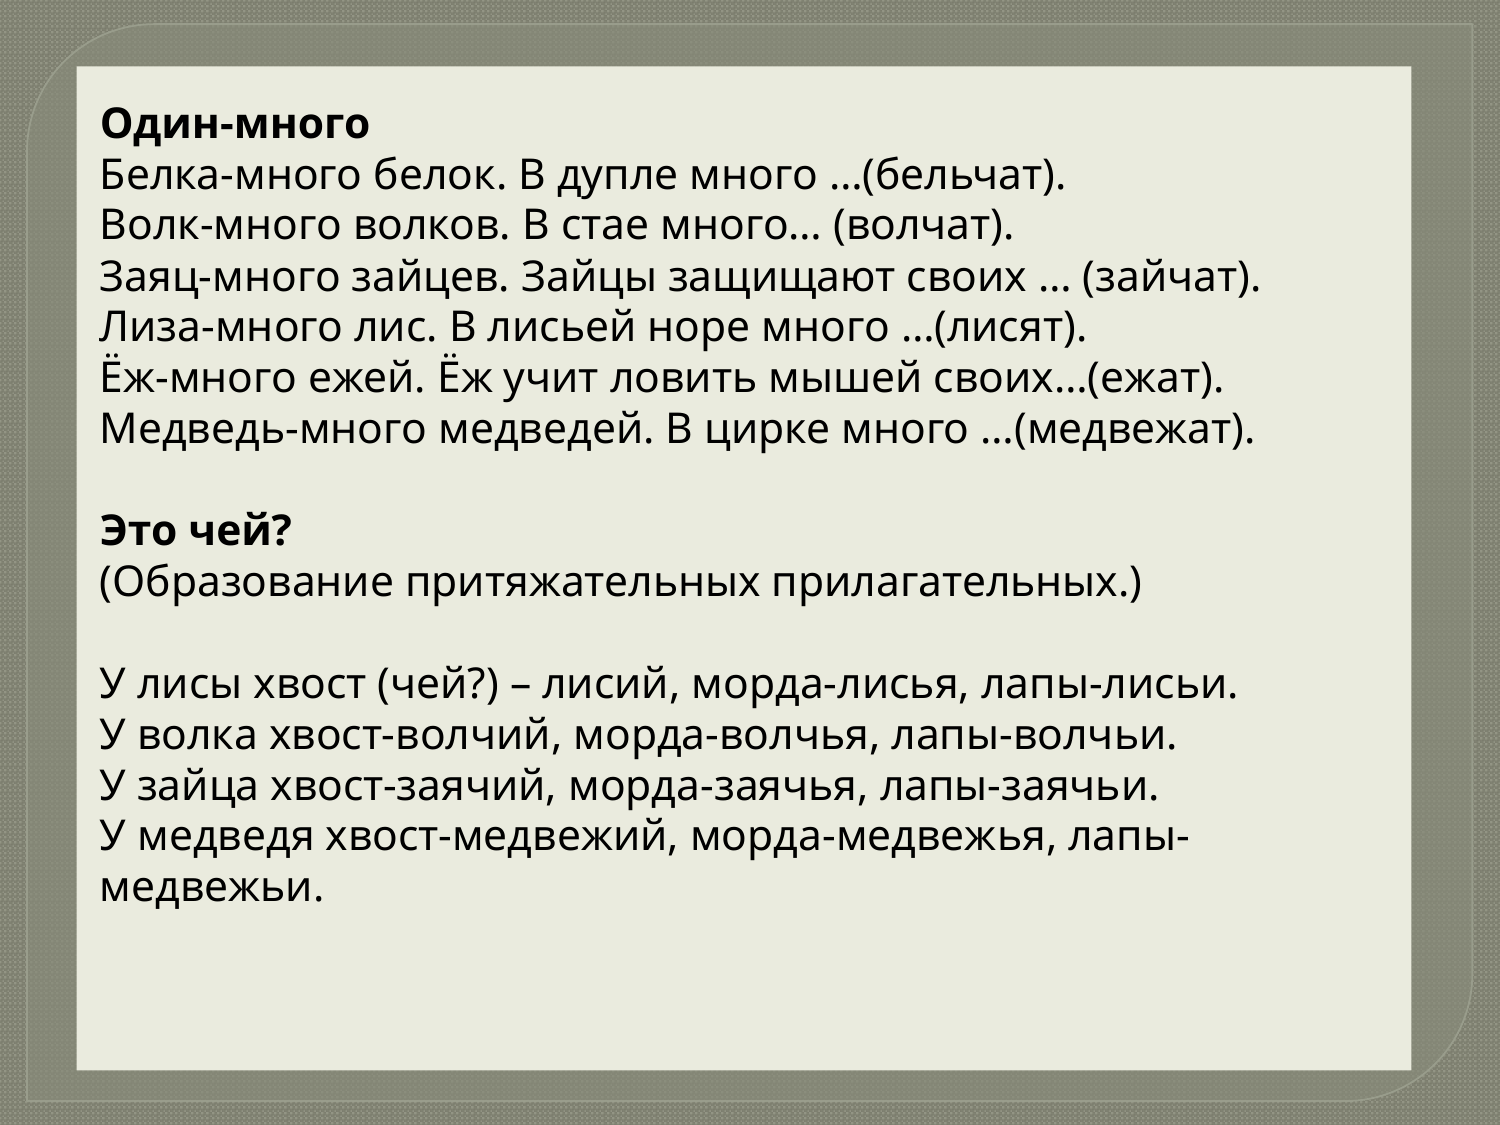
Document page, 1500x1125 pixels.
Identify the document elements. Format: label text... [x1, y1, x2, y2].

title Один-много Белка-много белок. В дупле много …(бельчат). Волк-много волков. В стае много… (волчат). Заяц-много зайцев. Зайцы защищают своих … (зайчат). Лиза-много лис. В лисьей норе много …(лисят). Ёж-много ежей. Ёж учит ловить мышей своих…(ежат). Медведь-много медведей. В цирке много …(медвежат). Это чей? (Образование притяжательных прилагательных.) У лисы хвост (чей?) – лисий, морда-лисья, лапы-лисьи. У волка хвост-волчий, морда-волчья, лапы-волчьи. У зайца хвост-заячий, морда-заячья, лапы-заячьи. У медведя хвост-медвежий, морда-медвежья, лапы-медвежьи. [76, 66, 1412, 1071]
